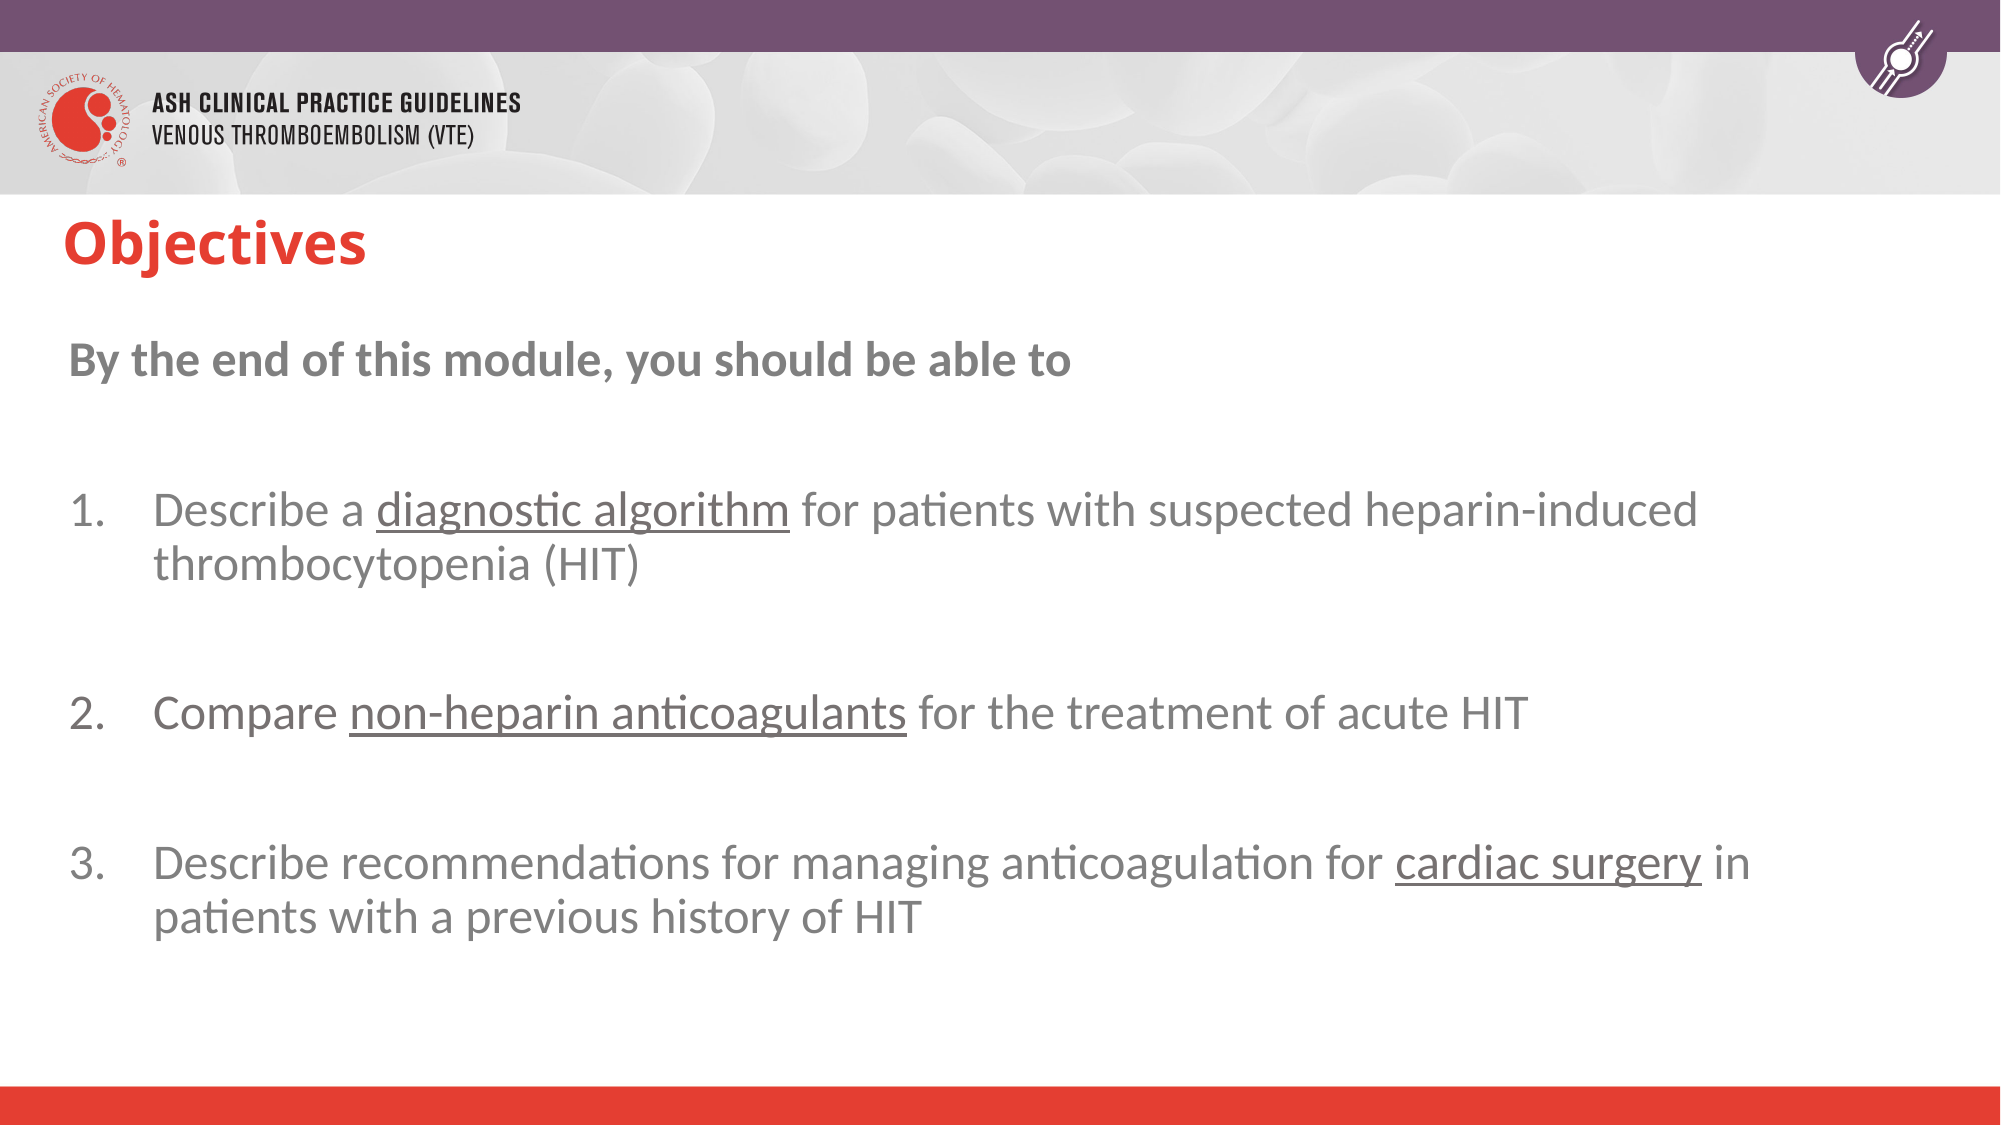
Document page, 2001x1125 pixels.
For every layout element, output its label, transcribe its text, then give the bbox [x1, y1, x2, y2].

title Objectives [62, 214, 1863, 332]
picture [0, 0, 2001, 1125]
list By the end of this module, you should be able to Describe a diagnostic algorithm for patients with suspected heparin-induced thrombocytopenia (HIT) Compare non-heparin anticoagulants for the treatment of acute HIT Describe recommendations for managing anticoagulation for cardiac surgery in patients with a previous history of HIT [68, 333, 1869, 983]
